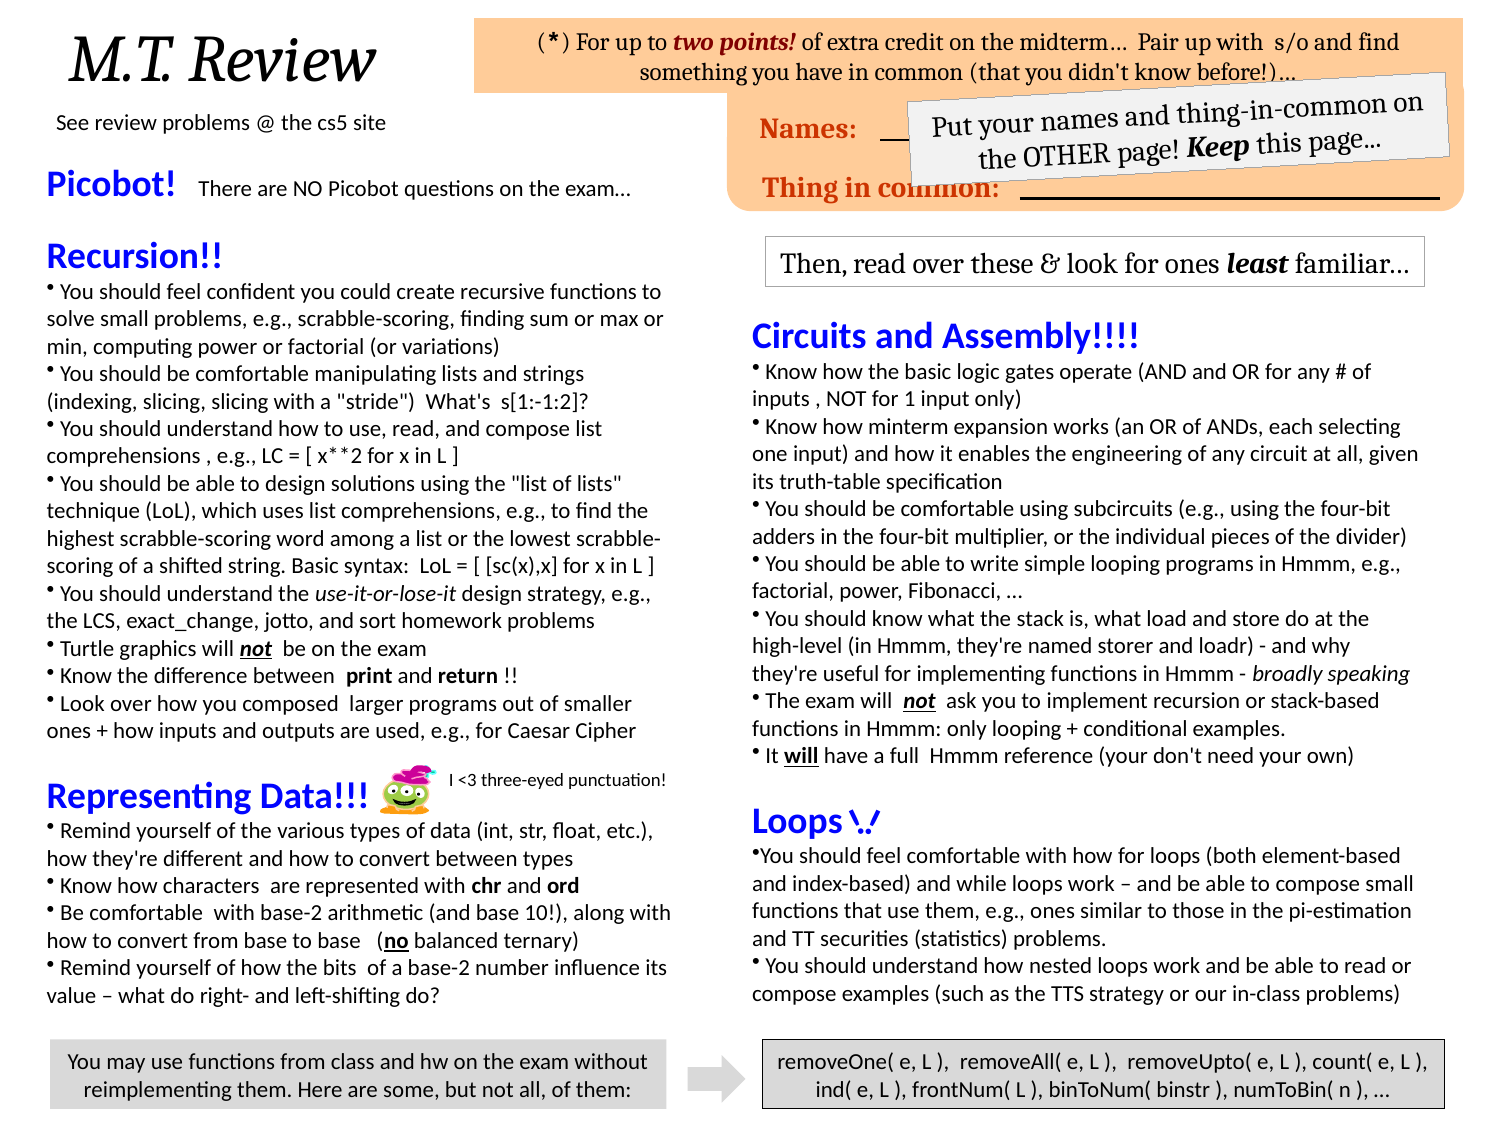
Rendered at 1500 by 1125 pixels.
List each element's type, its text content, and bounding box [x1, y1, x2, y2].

text_box [748, 86, 1465, 212]
text_box [687, 1055, 746, 1103]
text_box See review problems @ the cs5 site [41, 99, 403, 143]
text_box I <3 three-eyed punctuation! [434, 759, 682, 798]
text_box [380, 765, 437, 814]
text_box [726, 93, 1048, 211]
text_box Picobot! There are NO Picobot questions on the exam… Recursion!! You should feel confident you could create recursive functions to solve small problems, e.g., scrabble-scoring, finding sum or max or min, computing power or factorial (or variations) You should be comfortable manipulating lists and strings (indexing, slicing, slicing with a "stride") What's s[1:-1:2]? You should understand how to use, read, and compose list comprehensions , e.g., LC = [ x**2 for x in L ] You should be able to design solutions using the "list of lists" technique (LoL), which uses list comprehensions, e.g., to find the highest scrabble-scoring word among a list or the lowest scrabble-scoring of a shifted string. Basic syntax: LoL = [ [sc(x),x] for x in L ] You should understand the use-it-or-lose-it design strategy, e.g., the LCS, exact_change, jotto, and sort homework problems Turtle graphics will not be on the exam Know the difference between print and return !! Look over how you composed larger programs out of smaller ones + how inputs and outputs are used, e.g., for Caesar Cipher Representing Data!!! Remind yourself of the various types of data (int, str, float, etc.), how they're different and how to convert between types Know how characters are represented with chr and ord Be comfortable with base-2 arithmetic (and base 10!), along with how to convert from base to base (no balanced ternary) Remind yourself of how the bits of a base-2 number influence its value – what do right- and left-shifting do? [31, 151, 688, 1016]
text_box Then, read over these & look for ones least familiar… [765, 236, 1425, 287]
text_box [834, 790, 896, 852]
text_box Circuits and Assembly!!!! Know how the basic logic gates operate (AND and OR for any # of inputs , NOT for 1 input only) Know how minterm expansion works (an OR of ANDs, each selecting one input) and how it enables the engineering of any circuit at all, given its truth-table specification You should be comfortable using subcircuits (e.g., using the four-bit adders in the four-bit multiplier, or the individual pieces of the divider) You should be able to write simple looping programs in Hmmm, e.g., factorial, power, Fibonacci, … You should know what the stack is, what load and store do at the high-level (in Hmmm, they're named storer and loadr) - and why they're useful for implementing functions in Hmmm - broadly speaking The exam will not ask you to implement recursion or stack-based functions in Hmmm: only looping + conditional examples. It will have a full Hmmm reference (your don't need your own) Loops You should feel comfortable with how for loops (both element-based and index-based) and while loops work – and be able to compose small functions that use them, e.g., ones similar to those in the pi-estimation and TT securities (statistics) problems. You should understand how nested loops work and be able to read or compose examples (such as the TTS strategy or our in-class problems) [737, 304, 1437, 1013]
text_box You may use functions from class and hw on the exam without reimplementing them. Here are some, but not all, of them: [50, 1039, 667, 1109]
text_box Names: [744, 101, 872, 152]
text_box (*) For up to two points! of extra credit on the midterm… Pair up with s/o and find something you have in common (that you didn't know before!)… [474, 18, 1463, 93]
text_box M.T. Review [37, 7, 408, 102]
text_box Put your names and thing-in-common on the OTHER page! Keep this page... [907, 72, 1450, 187]
text_box removeOne( e, L ), removeAll( e, L ), removeUpto( e, L ), count( e, L ), ind( e, L ), frontNum( L ), binToNum( binstr ), numToBin( n ), … [762, 1039, 1445, 1109]
text_box Thing in common: [747, 160, 1015, 211]
